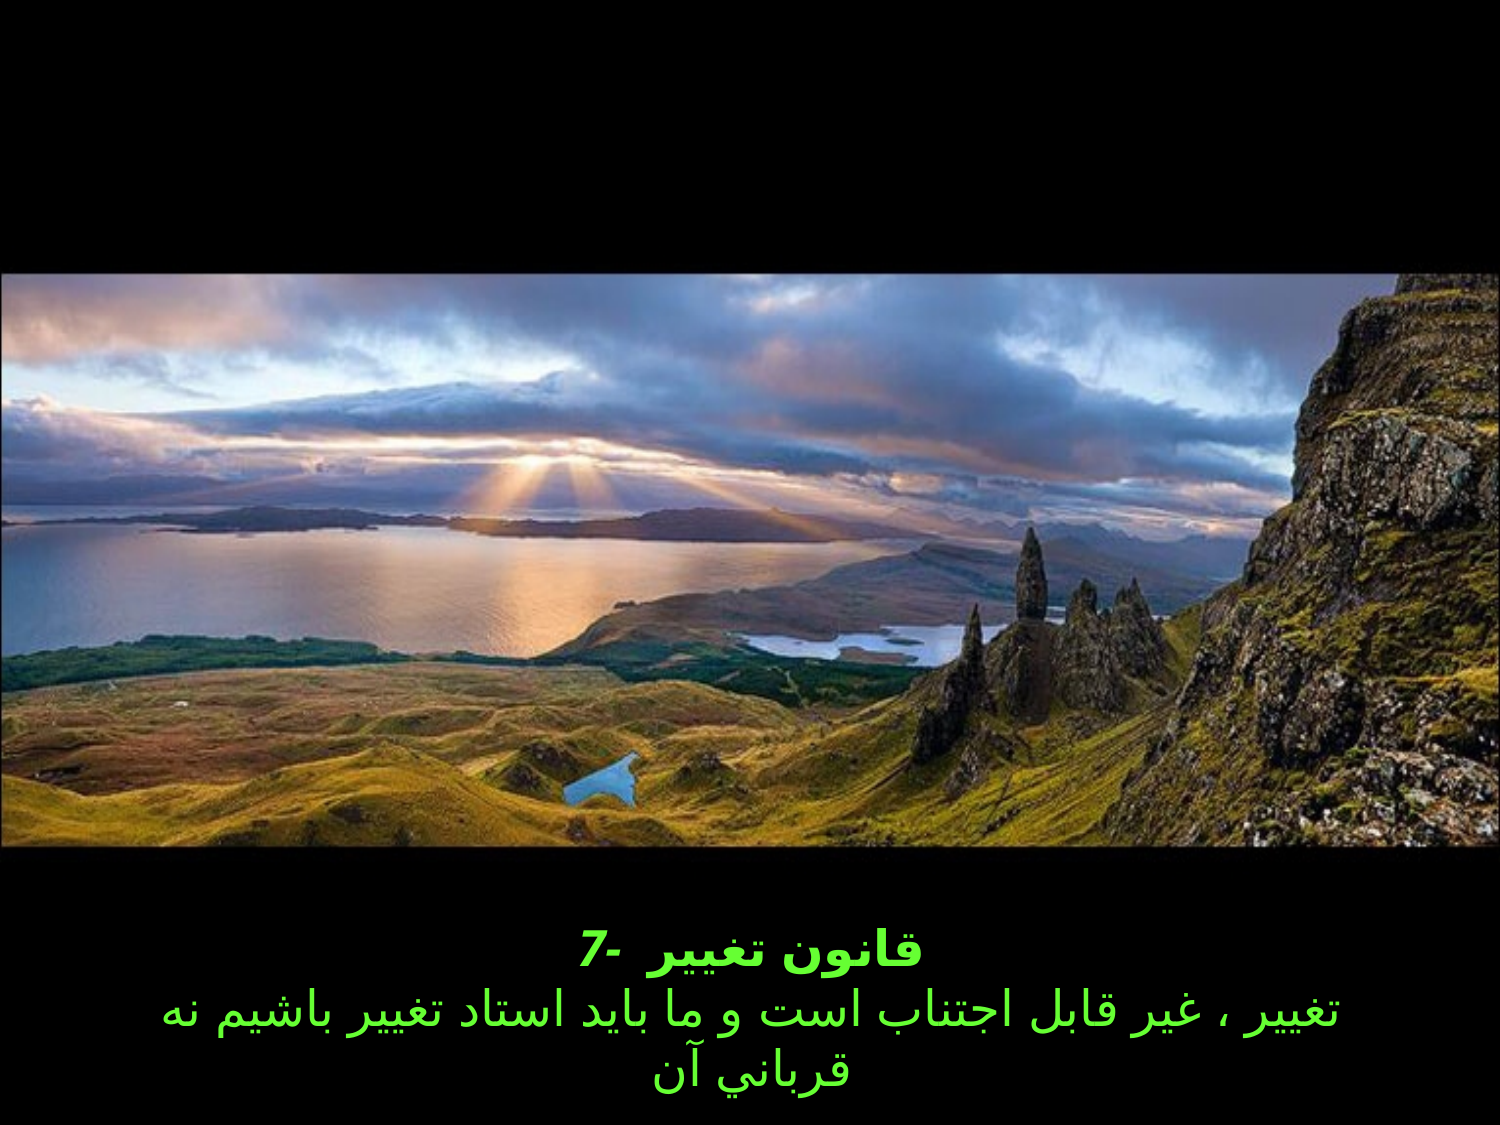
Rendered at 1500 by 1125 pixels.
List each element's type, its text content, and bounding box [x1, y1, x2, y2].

title 7- قانون تغيير تغيير ، غير قابل اجتناب است و ما بايد استاد تغيير باشيم نه قرباني آن [76, 888, 1428, 1125]
picture [0, 0, 1500, 1125]
